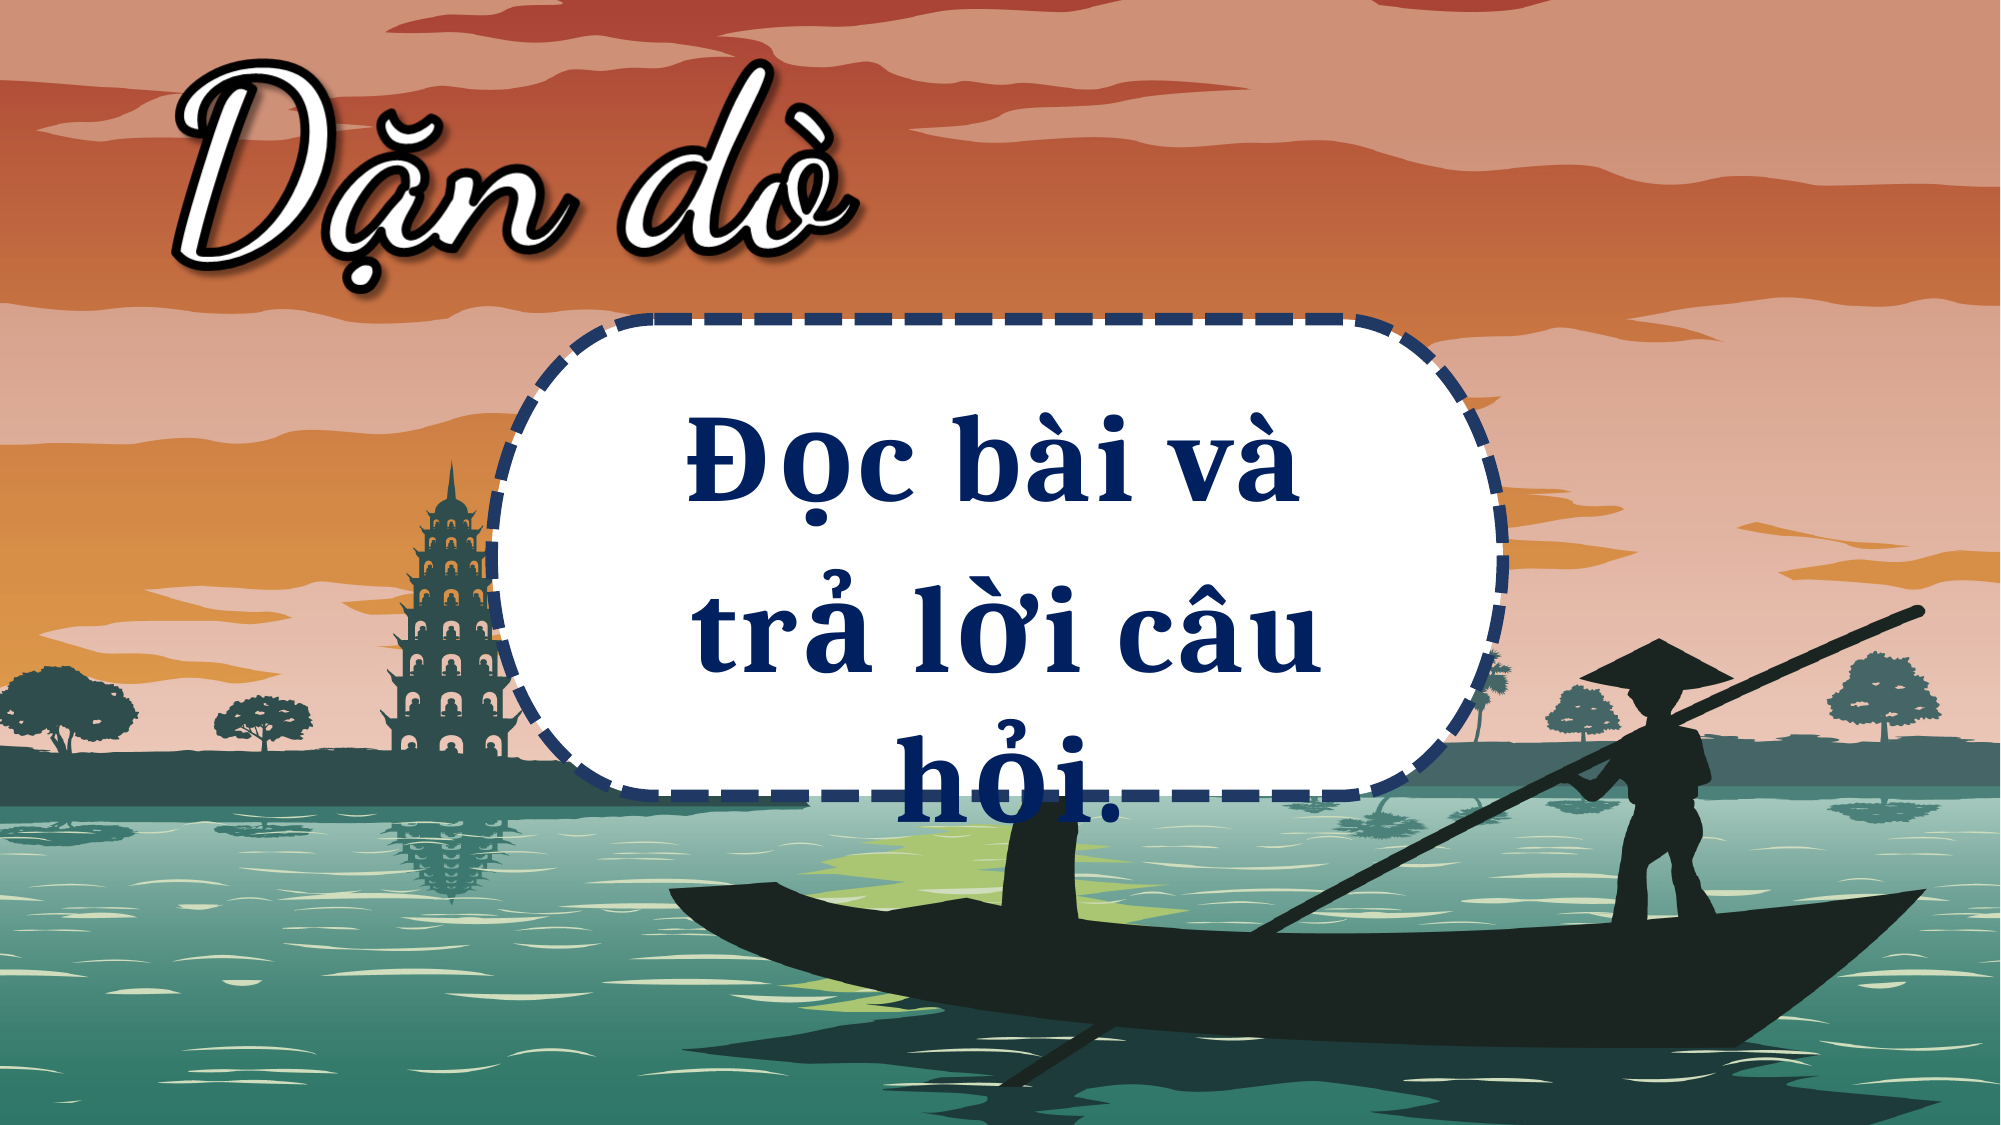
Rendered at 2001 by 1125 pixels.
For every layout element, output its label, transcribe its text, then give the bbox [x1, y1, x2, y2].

text_box Đọc bài và trả lời câu hỏi. [542, 823, 1473, 1084]
picture [0, 0, 2001, 1125]
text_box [491, 319, 1542, 823]
